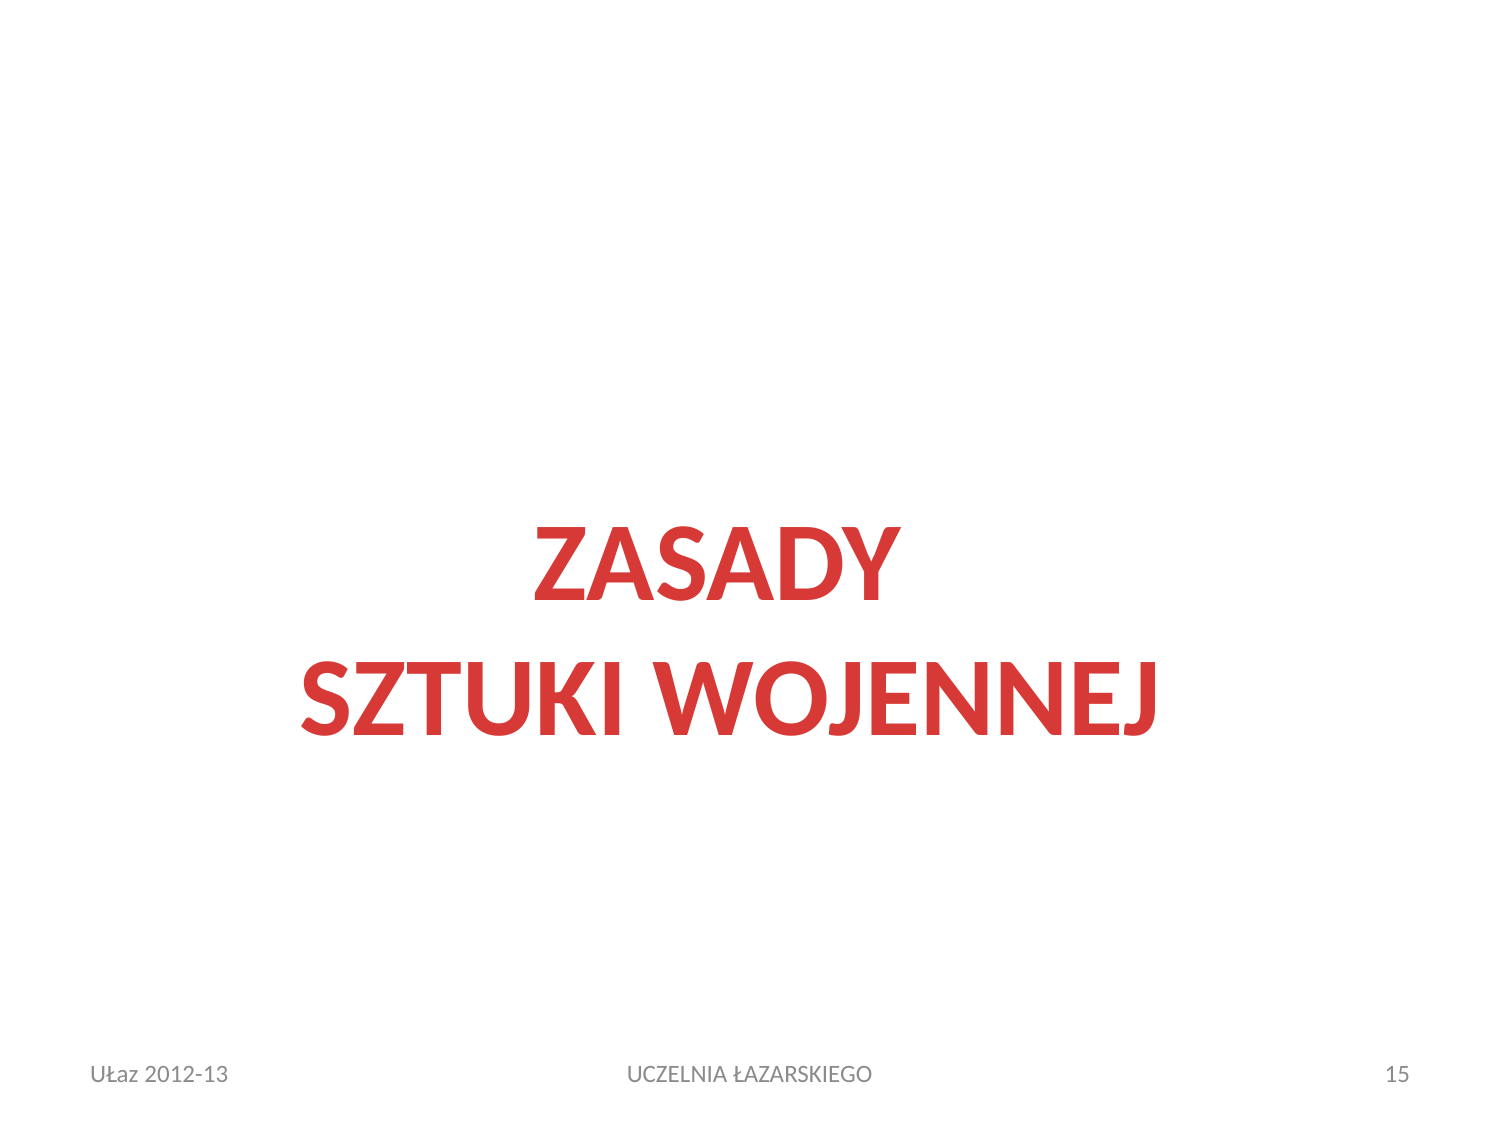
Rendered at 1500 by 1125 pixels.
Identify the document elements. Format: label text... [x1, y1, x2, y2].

slide_number UŁaz 2012-13 [75, 1042, 425, 1103]
slide_number 15 [1074, 1042, 1425, 1103]
text_box ZASADY SZTUKI WOJENNEJ [284, 480, 1176, 766]
footer UCZELNIA ŁAZARSKIEGO [512, 1042, 988, 1103]
